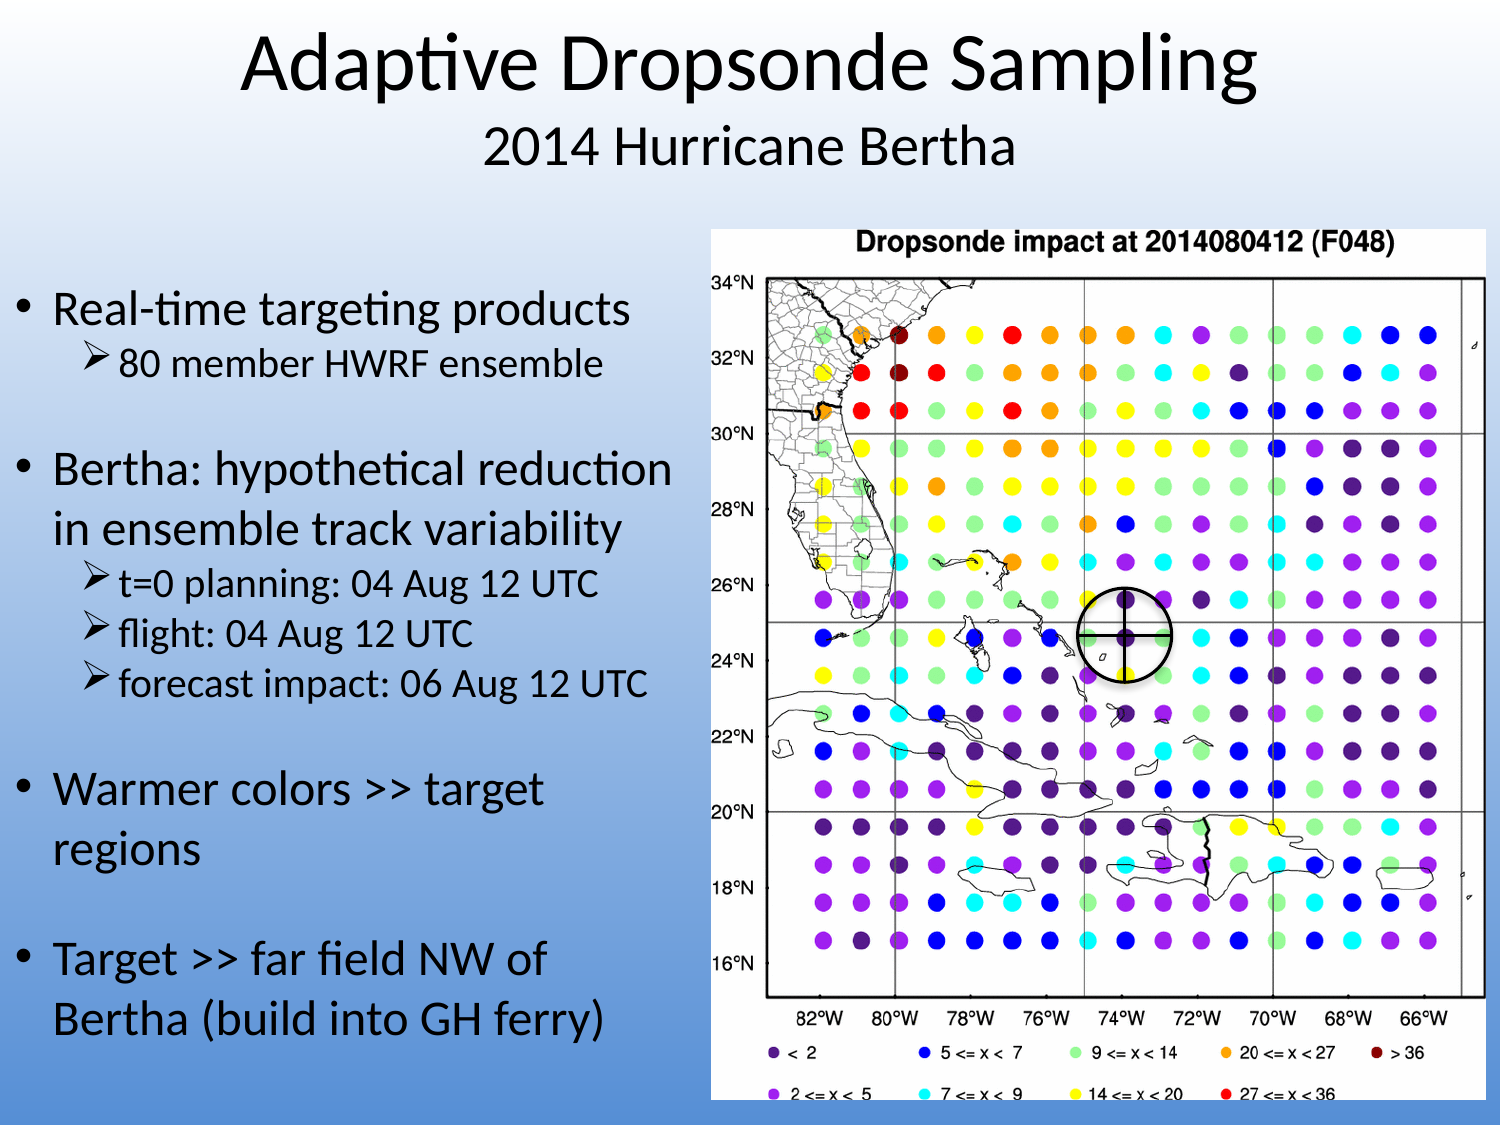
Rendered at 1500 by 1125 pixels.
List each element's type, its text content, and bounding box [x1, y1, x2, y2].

text_box Real-time targeting products 80 member HWRF ensemble Bertha: hypothetical reduction in ensemble track variability t=0 planning: 04 Aug 12 UTC flight: 04 Aug 12 UTC forecast impact: 06 Aug 12 UTC Warmer colors >> target regions Target >> far field NW of Bertha (build into GH ferry) [0, 267, 696, 1053]
text_box Adaptive Dropsonde Sampling 2014 Hurricane Bertha [0, 0, 1500, 230]
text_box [710, 229, 1487, 1100]
